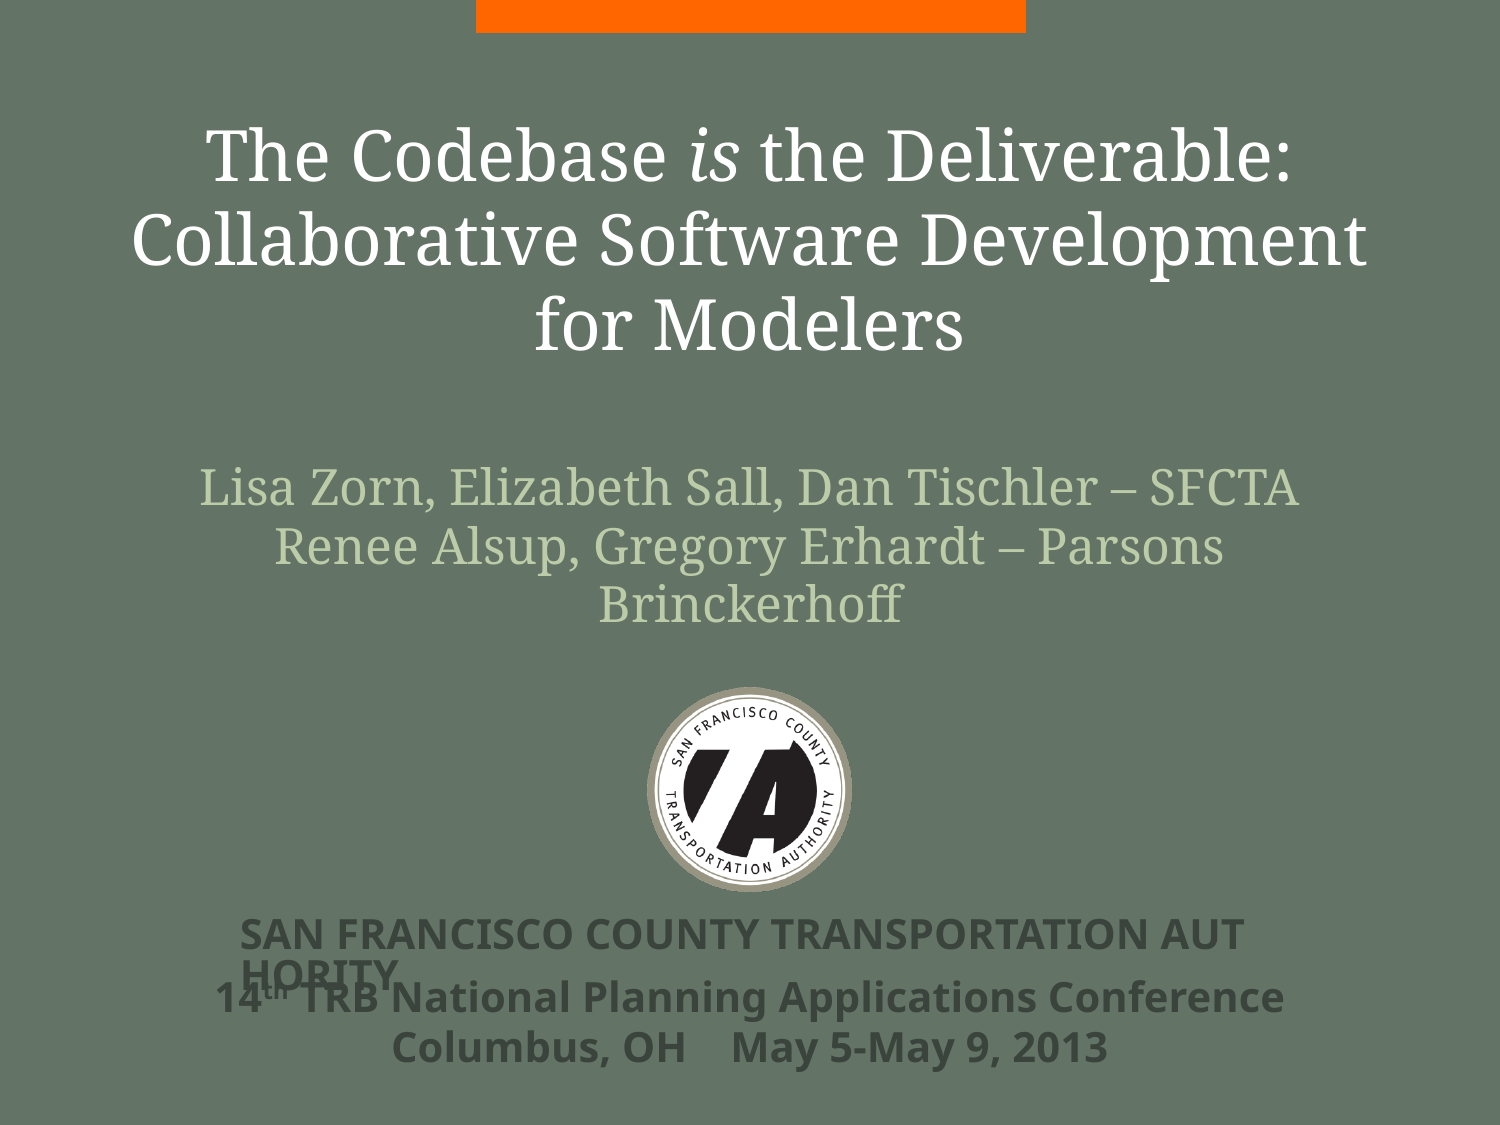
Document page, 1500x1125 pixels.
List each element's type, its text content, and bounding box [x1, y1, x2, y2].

footer SAN FRANCISCO COUNTY TRANSPORTATION AUTHORITY [224, 900, 1275, 950]
text_box 14th TRB National Planning Applications Conference Columbus, OH May 5-May 9, 2013 [50, 962, 1450, 1075]
picture [647, 687, 852, 892]
subtitle Lisa Zorn, Elizabeth Sall, Dan Tischler – SFCTA Renee Alsup, Gregory Erhardt – Parsons Brinckerhoff [131, 450, 1369, 675]
title The Codebase is the Deliverable: Collaborative Software Development for Modelers [112, 50, 1388, 425]
